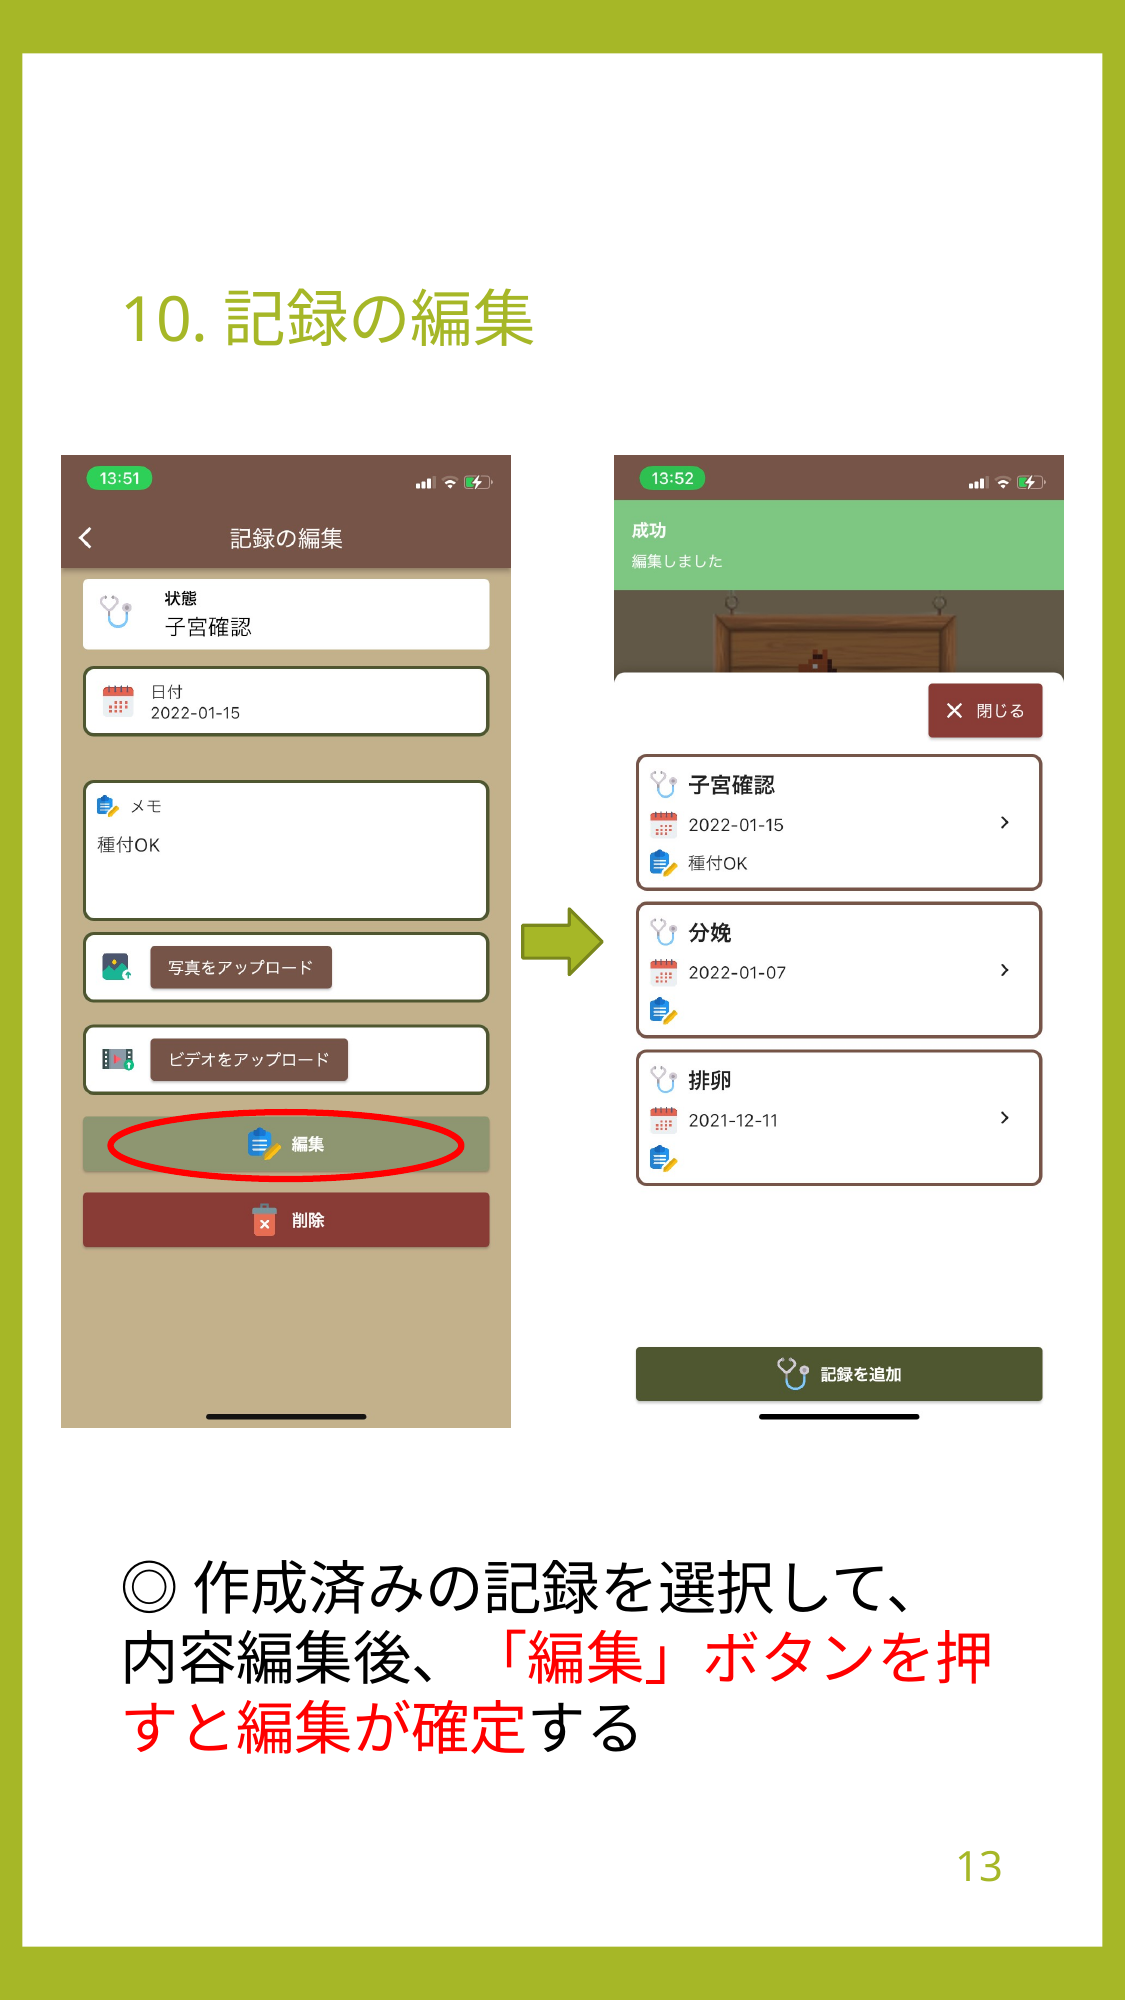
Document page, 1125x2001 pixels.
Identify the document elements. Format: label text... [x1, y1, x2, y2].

title 10.記録の編集 [105, 177, 1017, 466]
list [61, 455, 511, 1428]
text_box [521, 907, 604, 977]
slide_number 12 [860, 1815, 1019, 1922]
picture [614, 455, 1064, 1428]
text_box ◎作成済みの記録を選択して、 内容編集後、「編集」ボタンを押すと編集が確定する [105, 1544, 1017, 1769]
